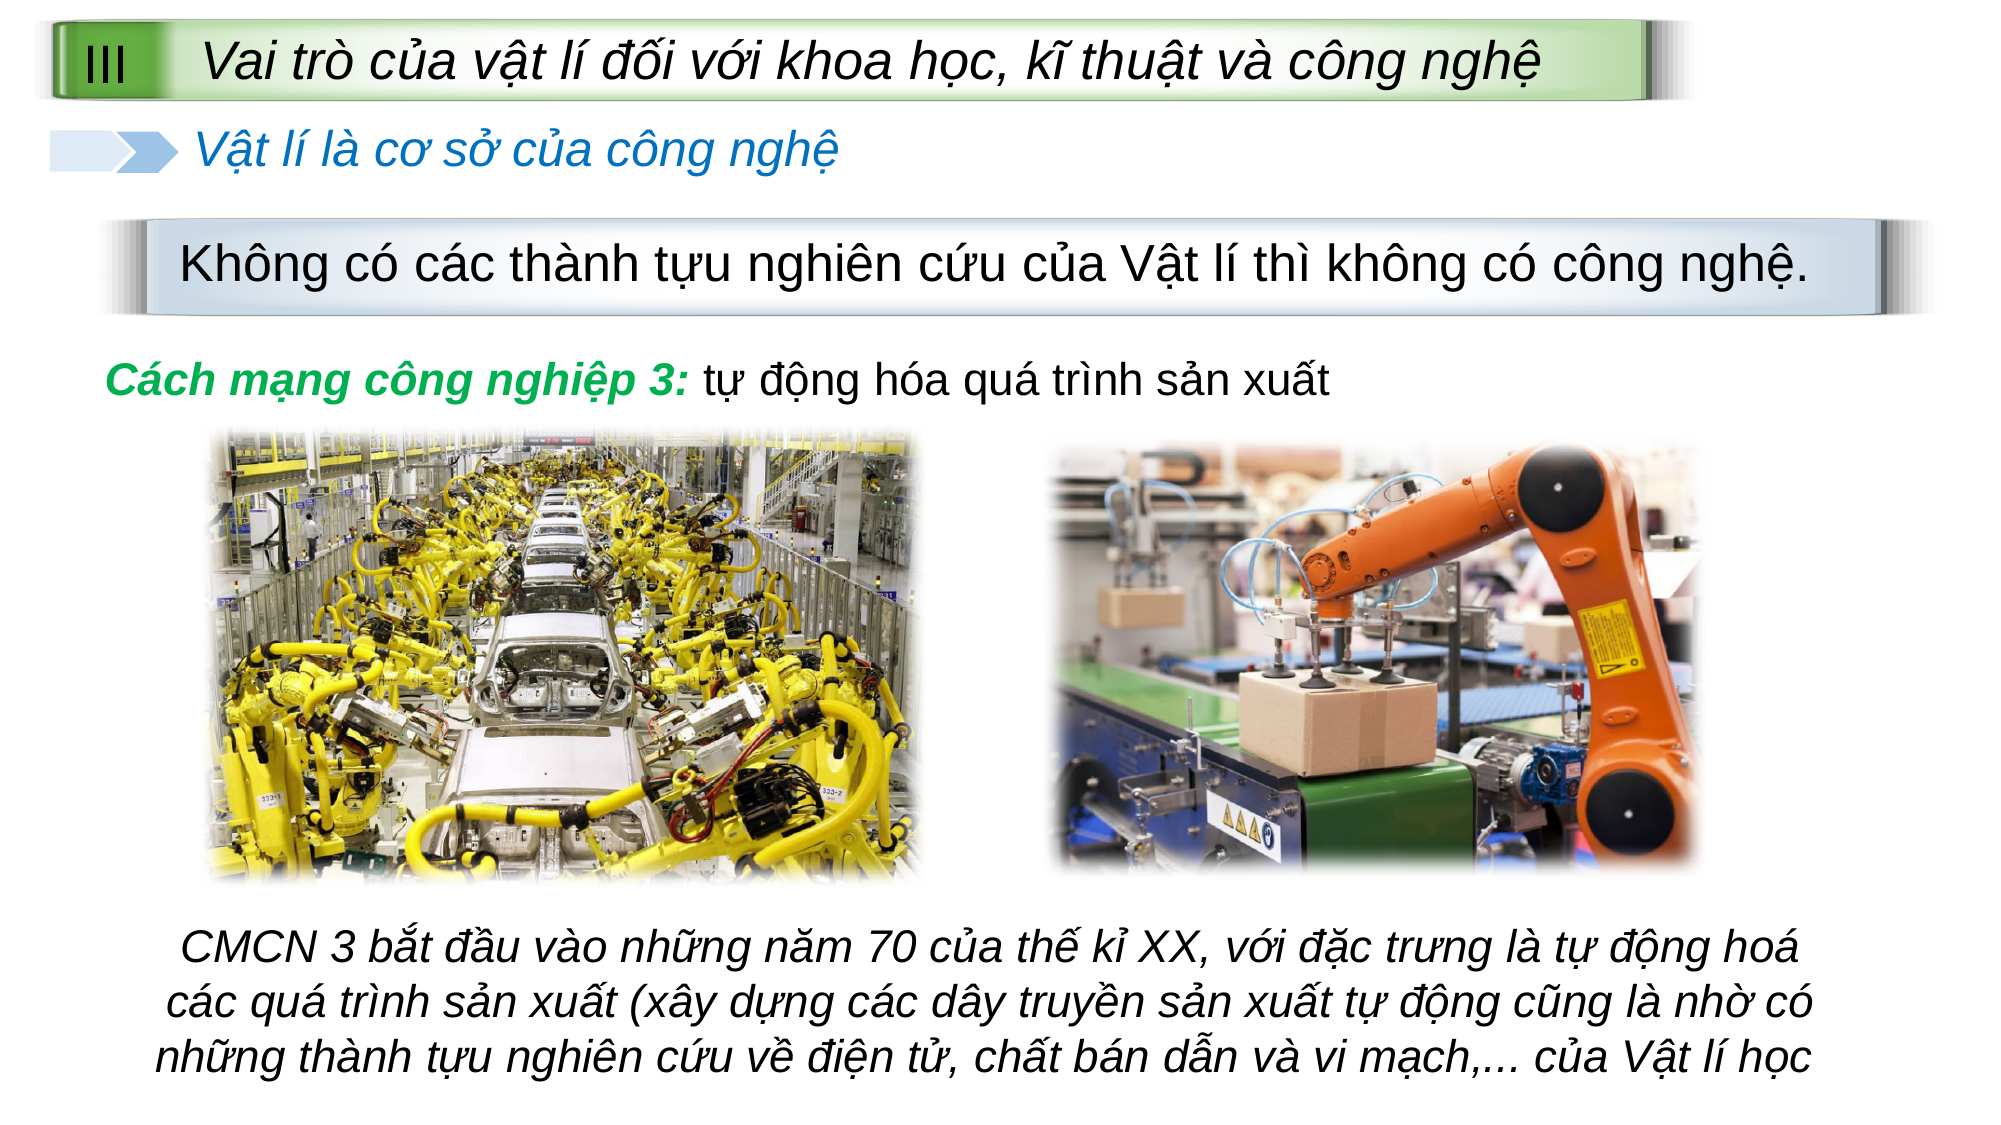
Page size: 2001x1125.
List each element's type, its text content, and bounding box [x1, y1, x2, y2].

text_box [0, 16, 1901, 103]
picture [200, 423, 926, 888]
picture [95, 217, 1940, 317]
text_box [49, 130, 179, 173]
text_box Cách mạng công nghiệp 3: tự động hóa quá trình sản xuất [89, 342, 1870, 412]
picture [1041, 435, 1707, 879]
text_box Vật lí là cơ sở của công nghệ [178, 109, 1332, 185]
text_box CMCN 3 bắt đầu vào những năm 70 của thế kỉ XX, với đặc trưng là tự động hoá các quá trình sản xuất (xây dựng các dây truyền sản xuất tự động cũng là nhờ có những thành tựu nghiên cứu về điện tử, chất bán dẫn và vi mạch,... của Vật lí học [132, 909, 1850, 1090]
